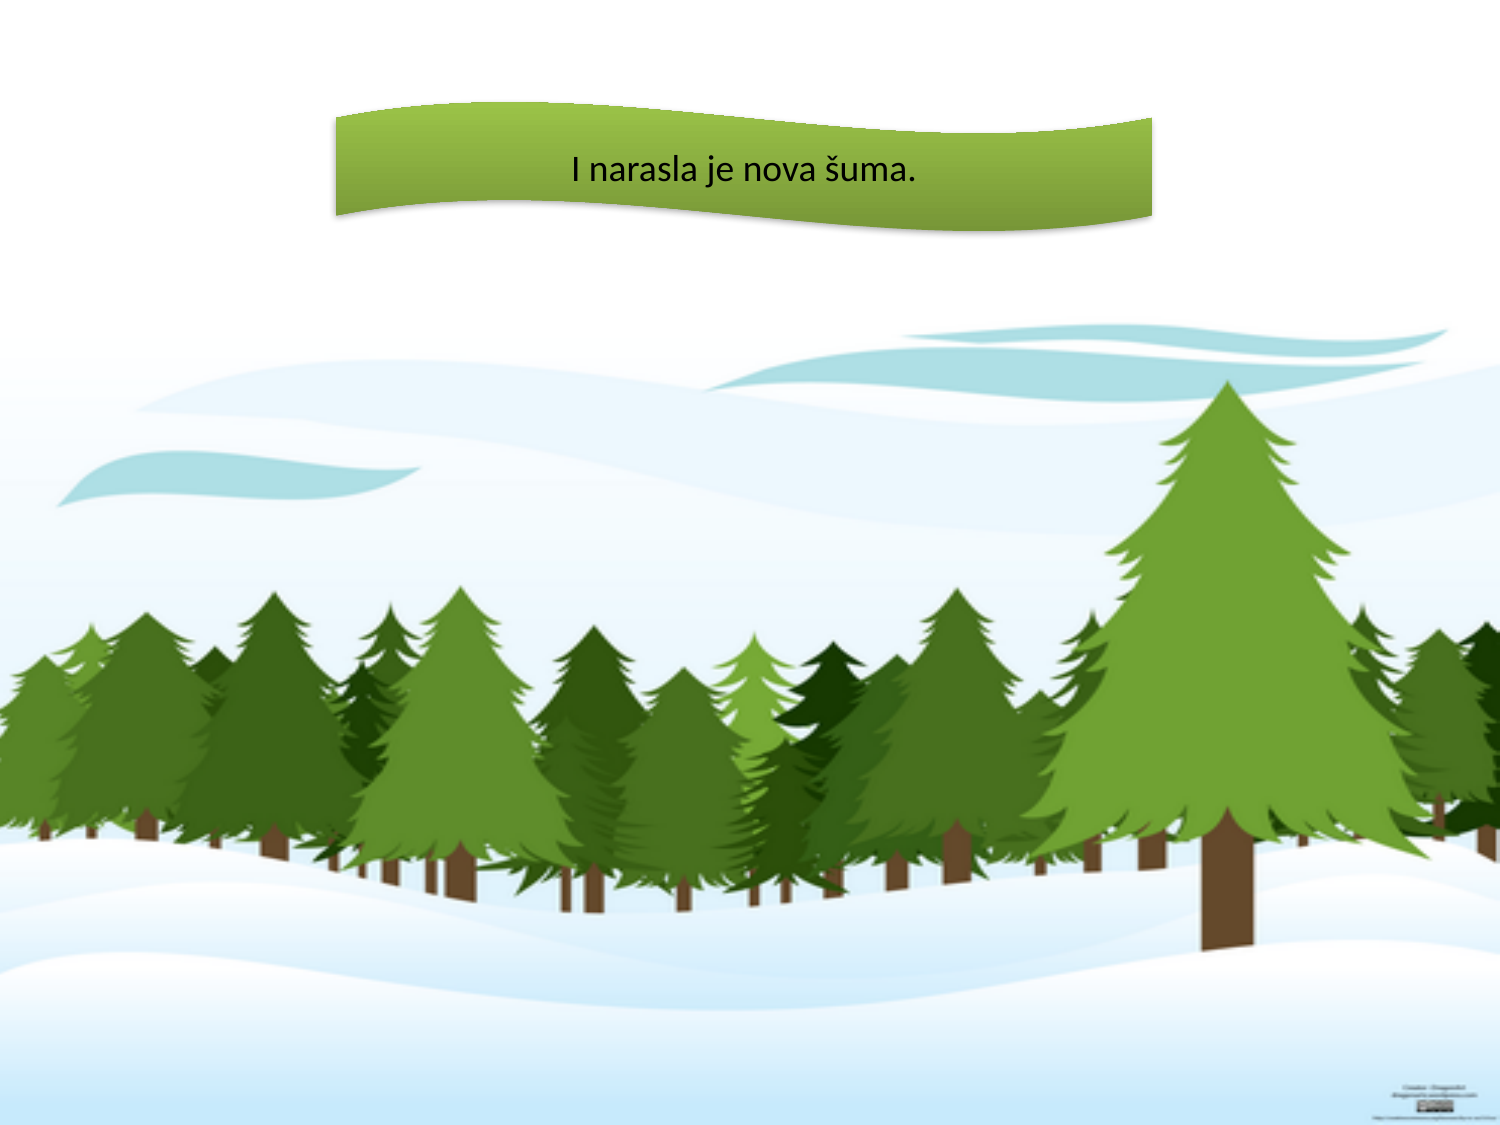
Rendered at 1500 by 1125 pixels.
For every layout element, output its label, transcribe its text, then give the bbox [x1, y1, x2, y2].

text_box I narasla je nova šuma. [336, 102, 1152, 232]
picture [0, 274, 1500, 1125]
